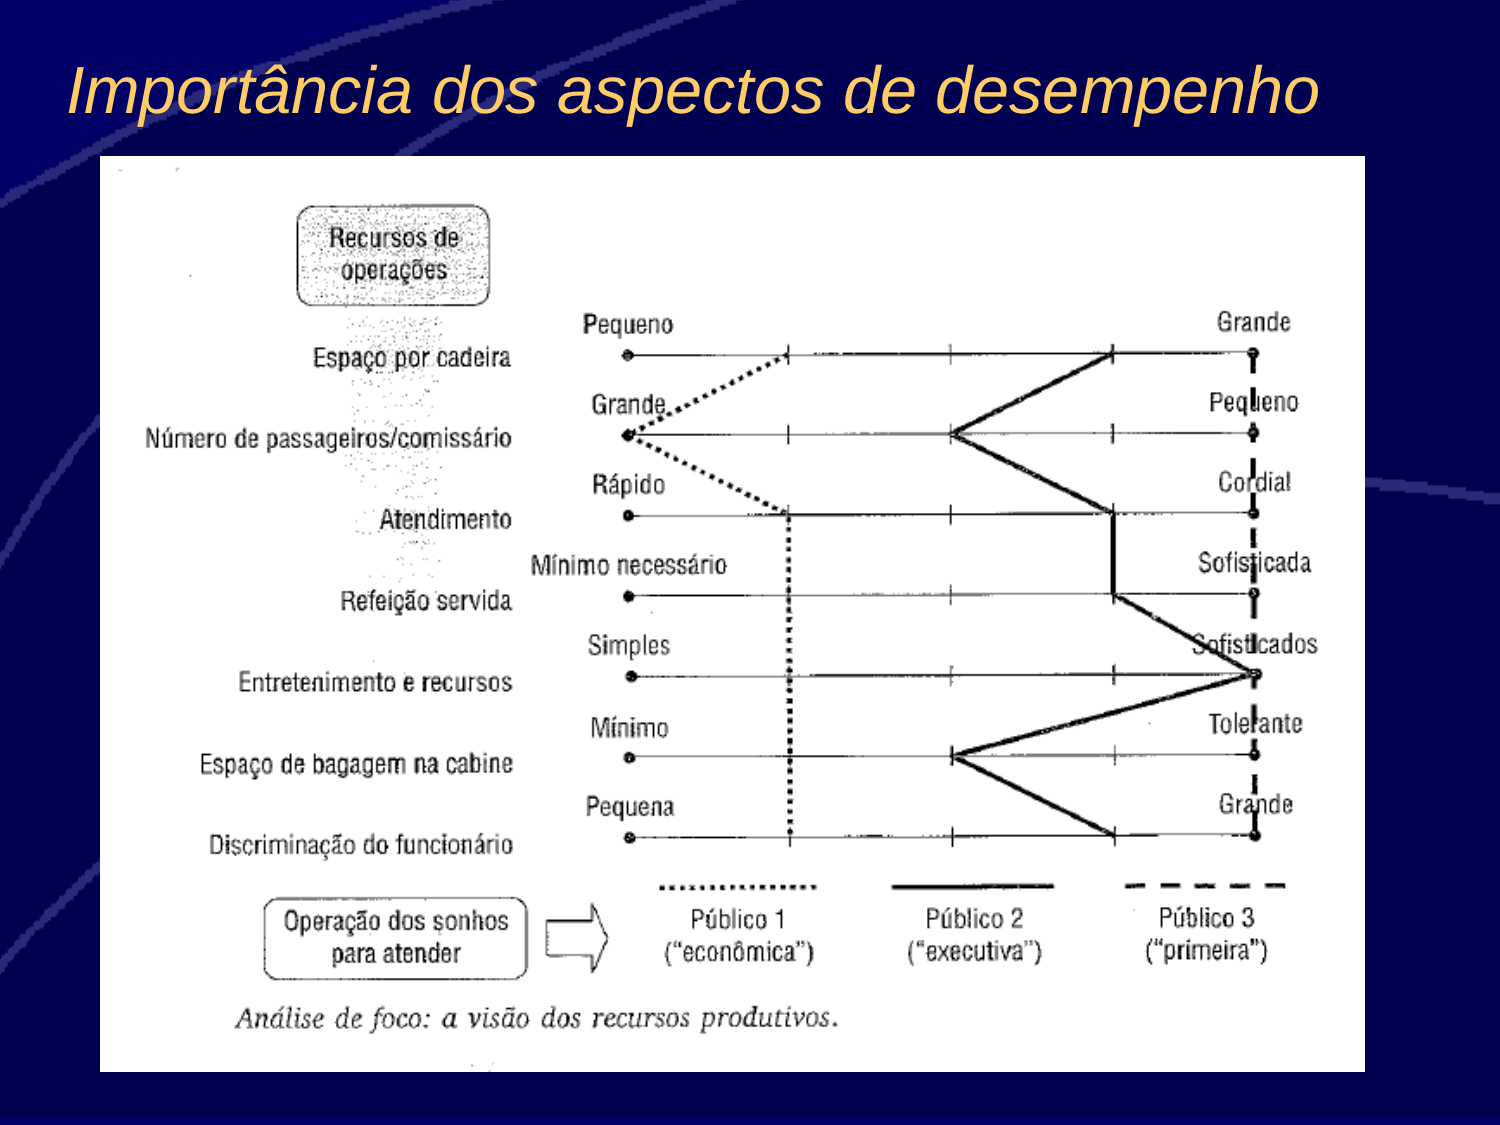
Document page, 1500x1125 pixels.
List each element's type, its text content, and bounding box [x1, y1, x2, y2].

title Importância dos aspectos de desempenho [0, 24, 1388, 149]
picture [0, 0, 1500, 1117]
